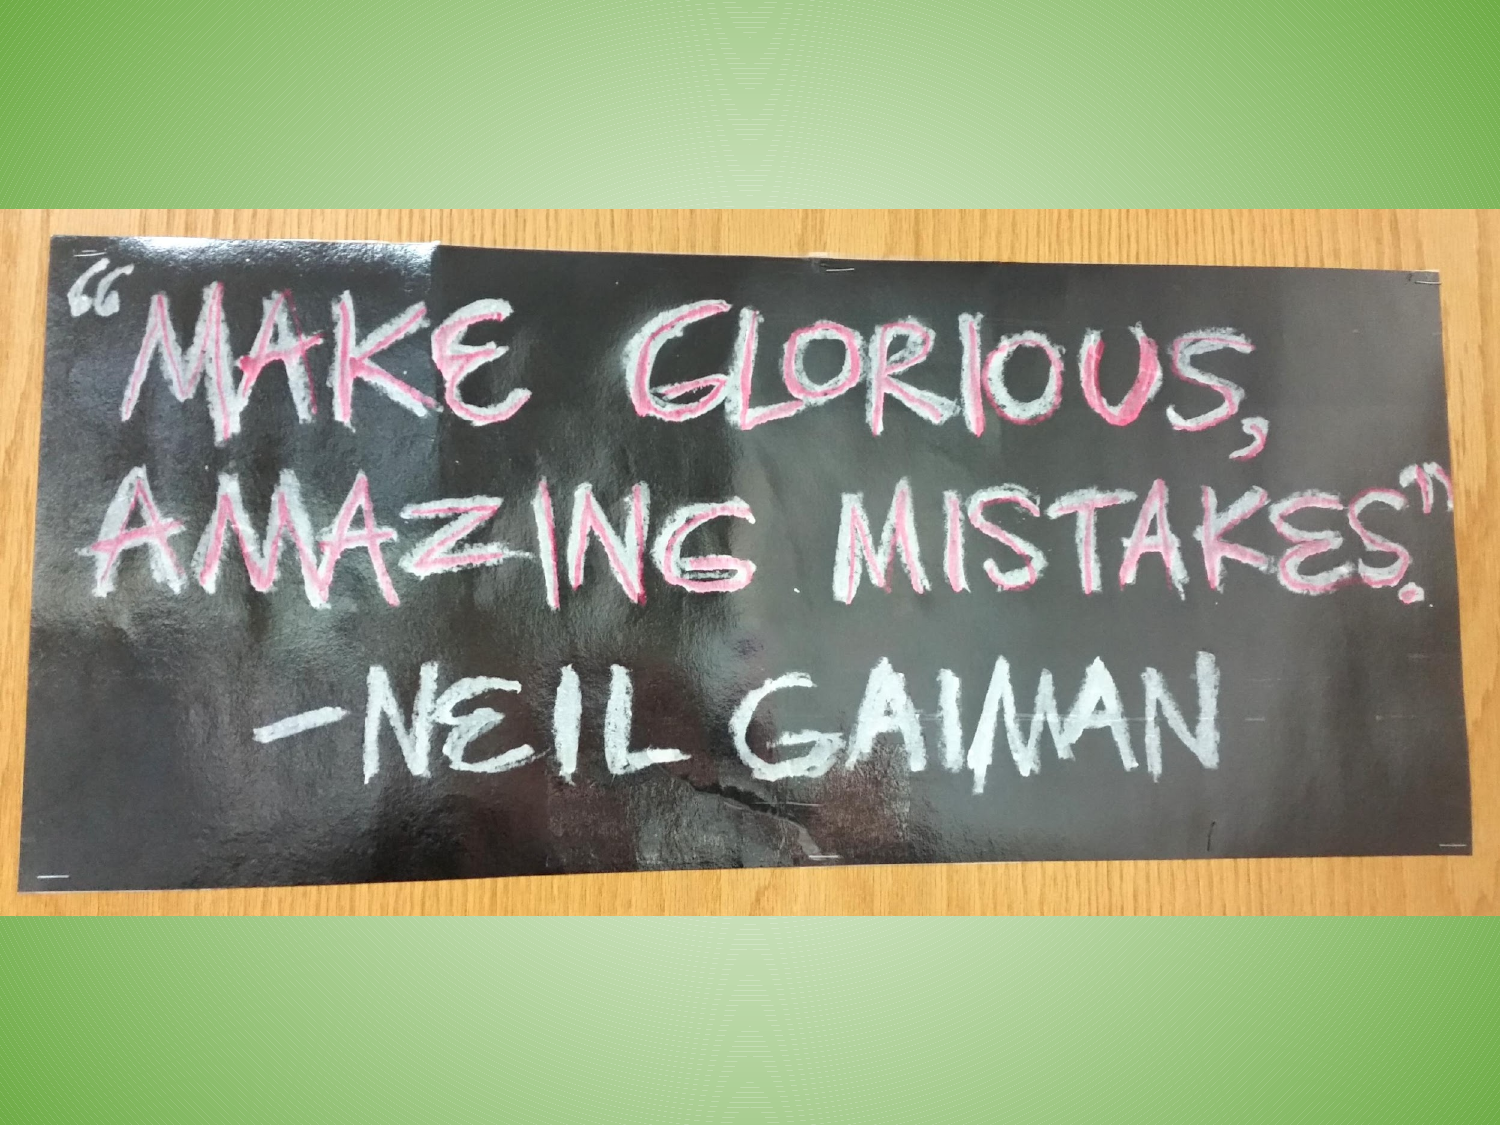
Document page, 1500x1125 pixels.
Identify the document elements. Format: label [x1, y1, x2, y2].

picture [0, 208, 1500, 917]
